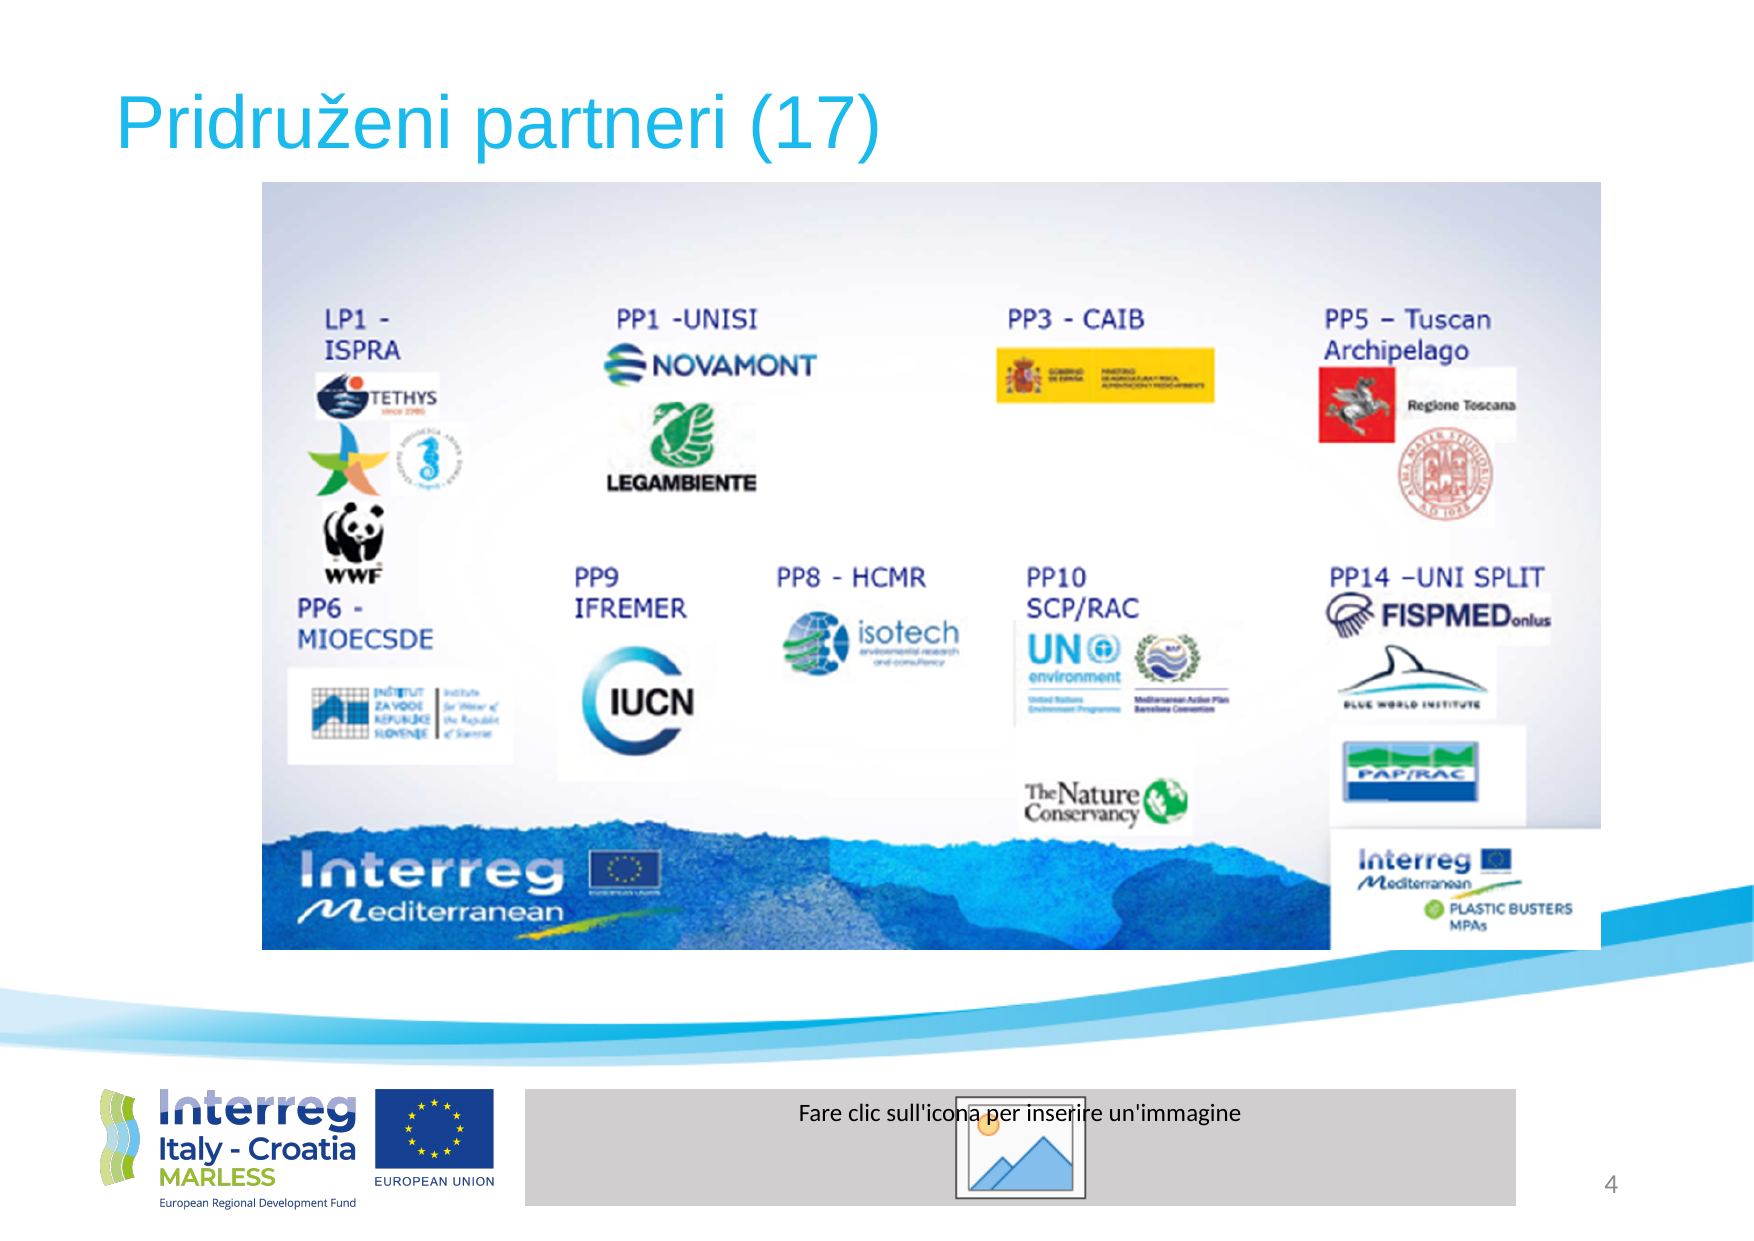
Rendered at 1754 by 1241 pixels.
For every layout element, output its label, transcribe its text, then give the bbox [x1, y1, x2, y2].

picture [0, 182, 1754, 1220]
text_box Pridruženi partneri (17) [97, 75, 1634, 174]
slide_number 4 [1526, 1149, 1634, 1216]
